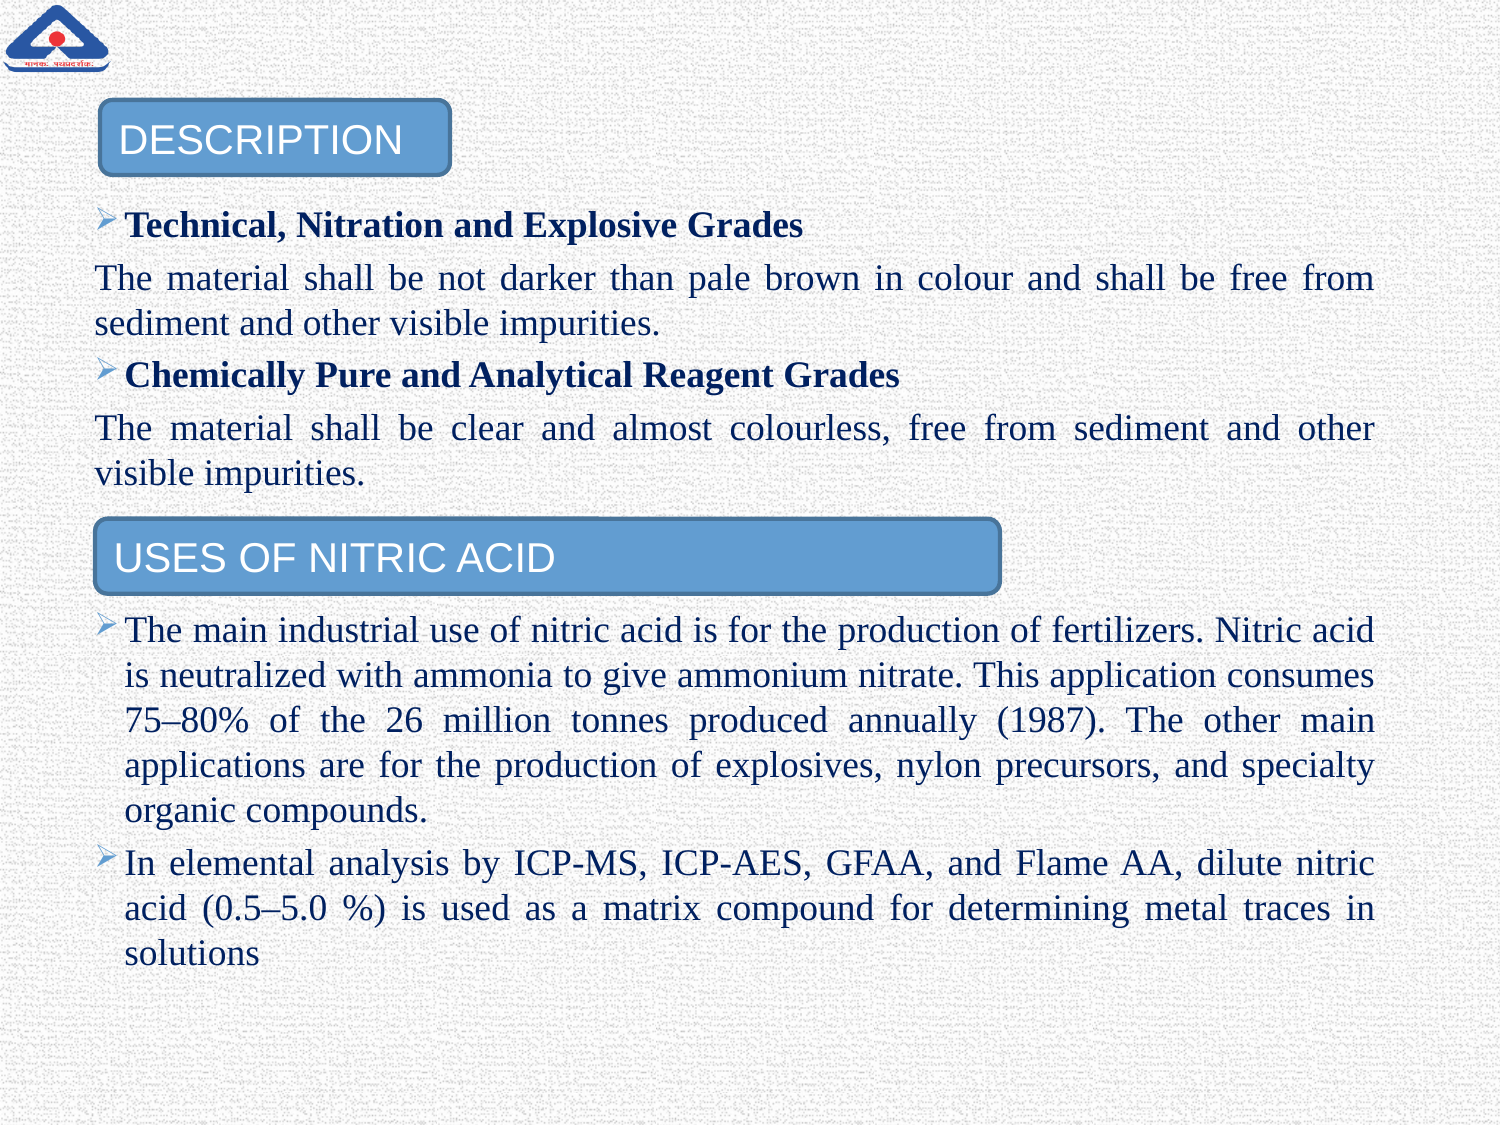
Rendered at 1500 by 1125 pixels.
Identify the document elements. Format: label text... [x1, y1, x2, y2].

text_box DESCRIPTION [97, 97, 453, 178]
list Technical, Nitration and Explosive Grades The material shall be not darker than pale brown in colour and shall be free from sediment and other visible impurities. Chemically Pure and Analytical Reagent Grades The material shall be clear and almost colourless, free from sediment and other visible impurities. The main industrial use of nitric acid is for the production of fertilizers. Nitric acid is neutralized with ammonia to give ammonium nitrate. This application consumes 75–80% of the 26 million tonnes produced annually (1987). The other main applications are for the production of explosives, nylon precursors, and specialty organic compounds. In elemental analysis by ICP-MS, ICP-AES, GFAA, and Flame AA, dilute nitric acid (0.5–5.0 %) is used as a matrix compound for determining metal traces in solutions [79, 87, 1392, 1025]
text_box USES OF NITRIC ACID [92, 516, 1003, 596]
picture [0, 1, 113, 75]
